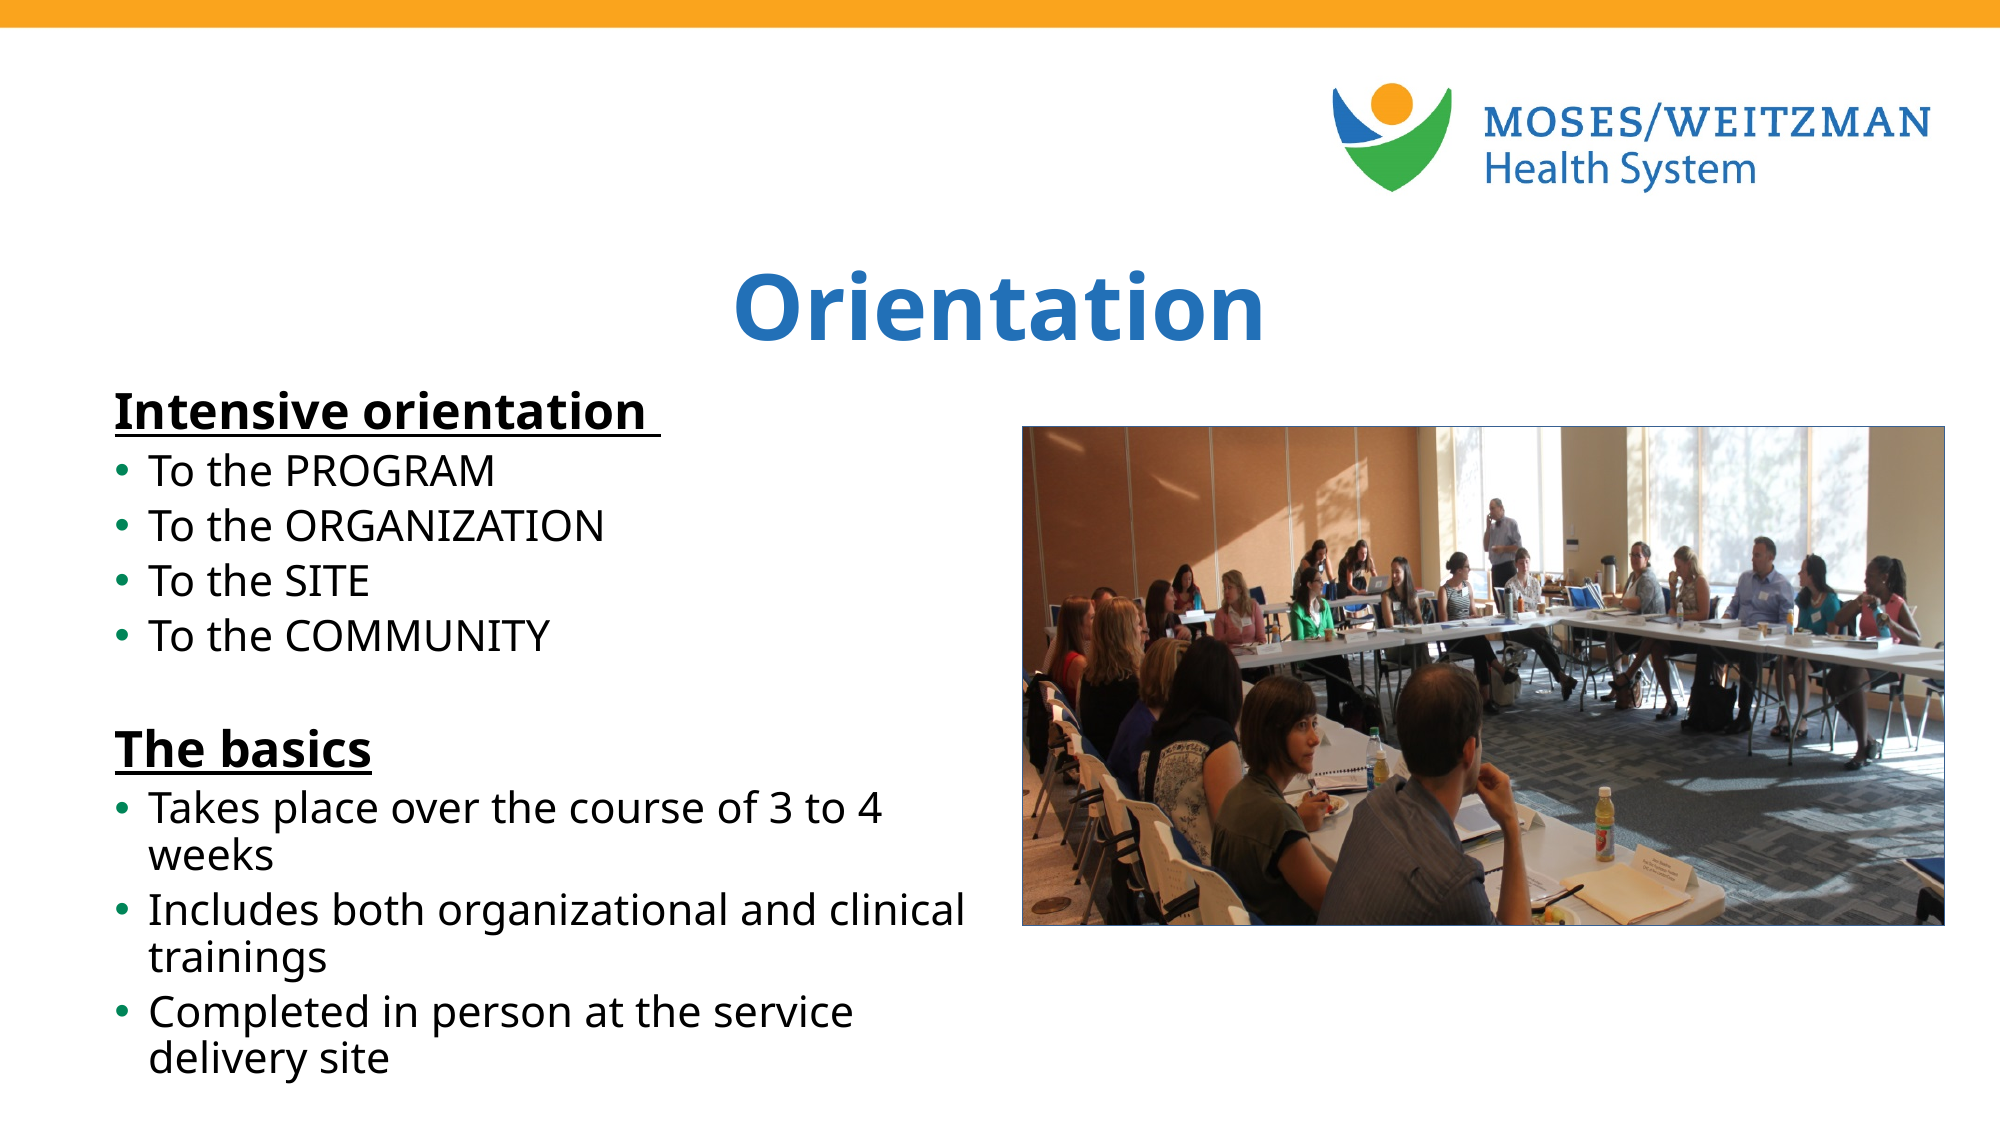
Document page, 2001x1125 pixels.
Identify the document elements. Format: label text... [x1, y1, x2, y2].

text_box Orientation [137, 254, 1863, 380]
picture [0, 0, 2000, 1125]
text_box Intensive orientation To the PROGRAM To the ORGANIZATION To the SITE To the COMMUNITY The basics Takes place over the course of 3 to 4 weeks Includes both organizational and clinical trainings Completed in person at the service delivery site [99, 379, 1023, 1091]
